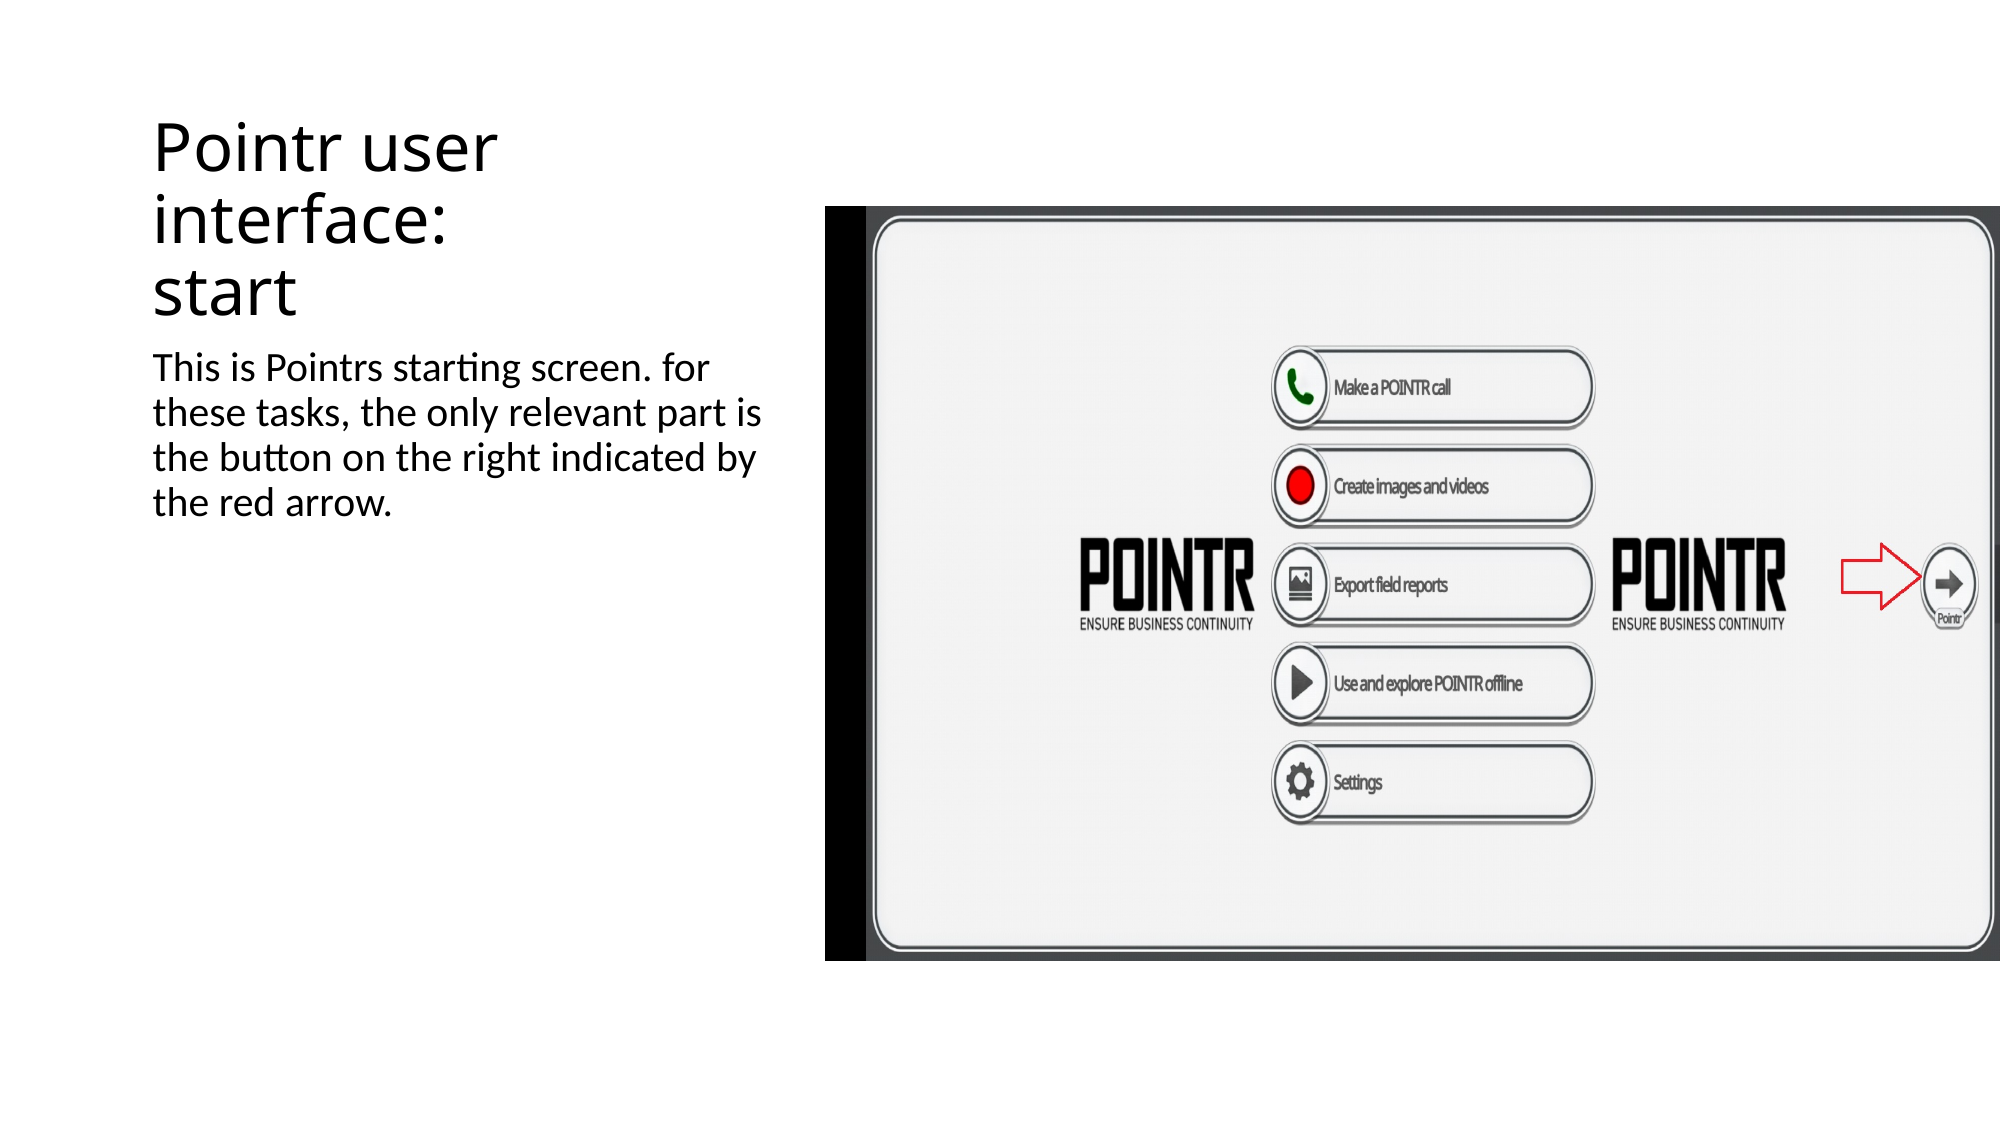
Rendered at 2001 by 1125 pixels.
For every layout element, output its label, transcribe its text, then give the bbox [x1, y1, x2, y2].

list This is Pointrs starting screen. for these tasks, the only relevant part is the button on the right indicated by the red arrow. [137, 337, 783, 963]
title Pointr user interface: start [137, 75, 783, 337]
picture [825, 206, 2000, 961]
